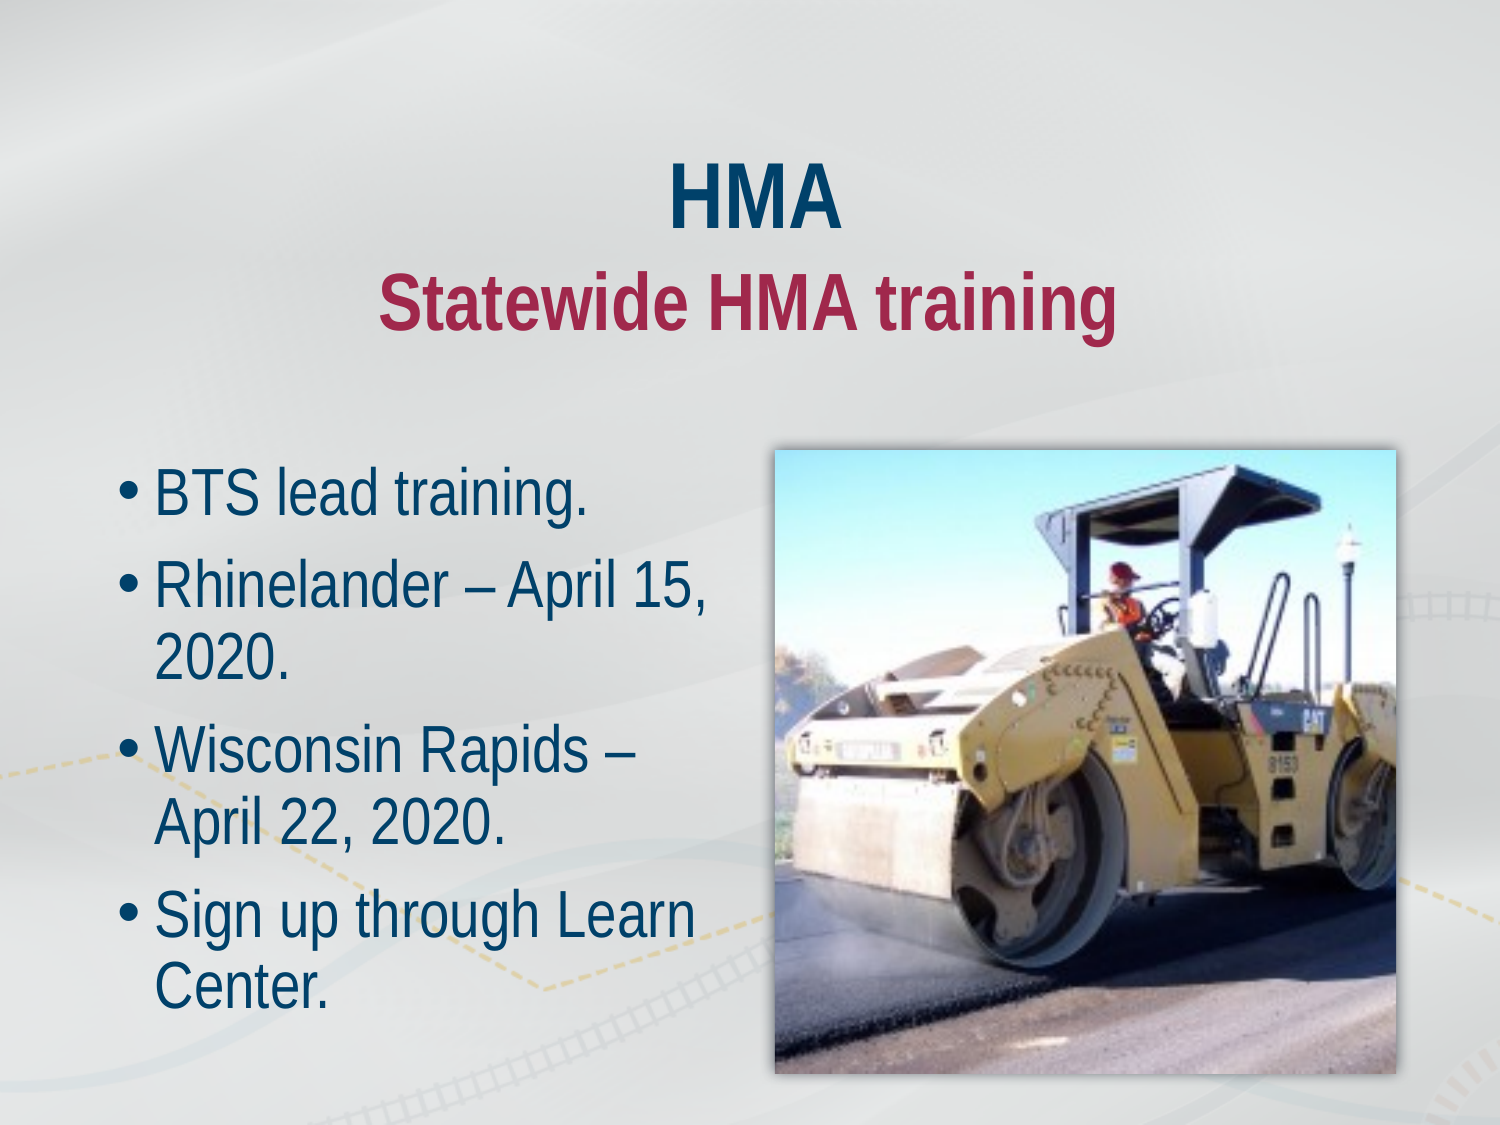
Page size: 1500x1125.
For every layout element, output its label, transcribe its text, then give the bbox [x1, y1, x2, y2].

list Statewide HMA training [102, 268, 1397, 344]
list BTS lead training. Rhinelander – April 15, 2020. Wisconsin Rapids – April 22, 2020. Sign up through Learn Center. [102, 450, 757, 1078]
title HMA [109, 97, 1404, 306]
picture [0, 0, 1500, 1125]
